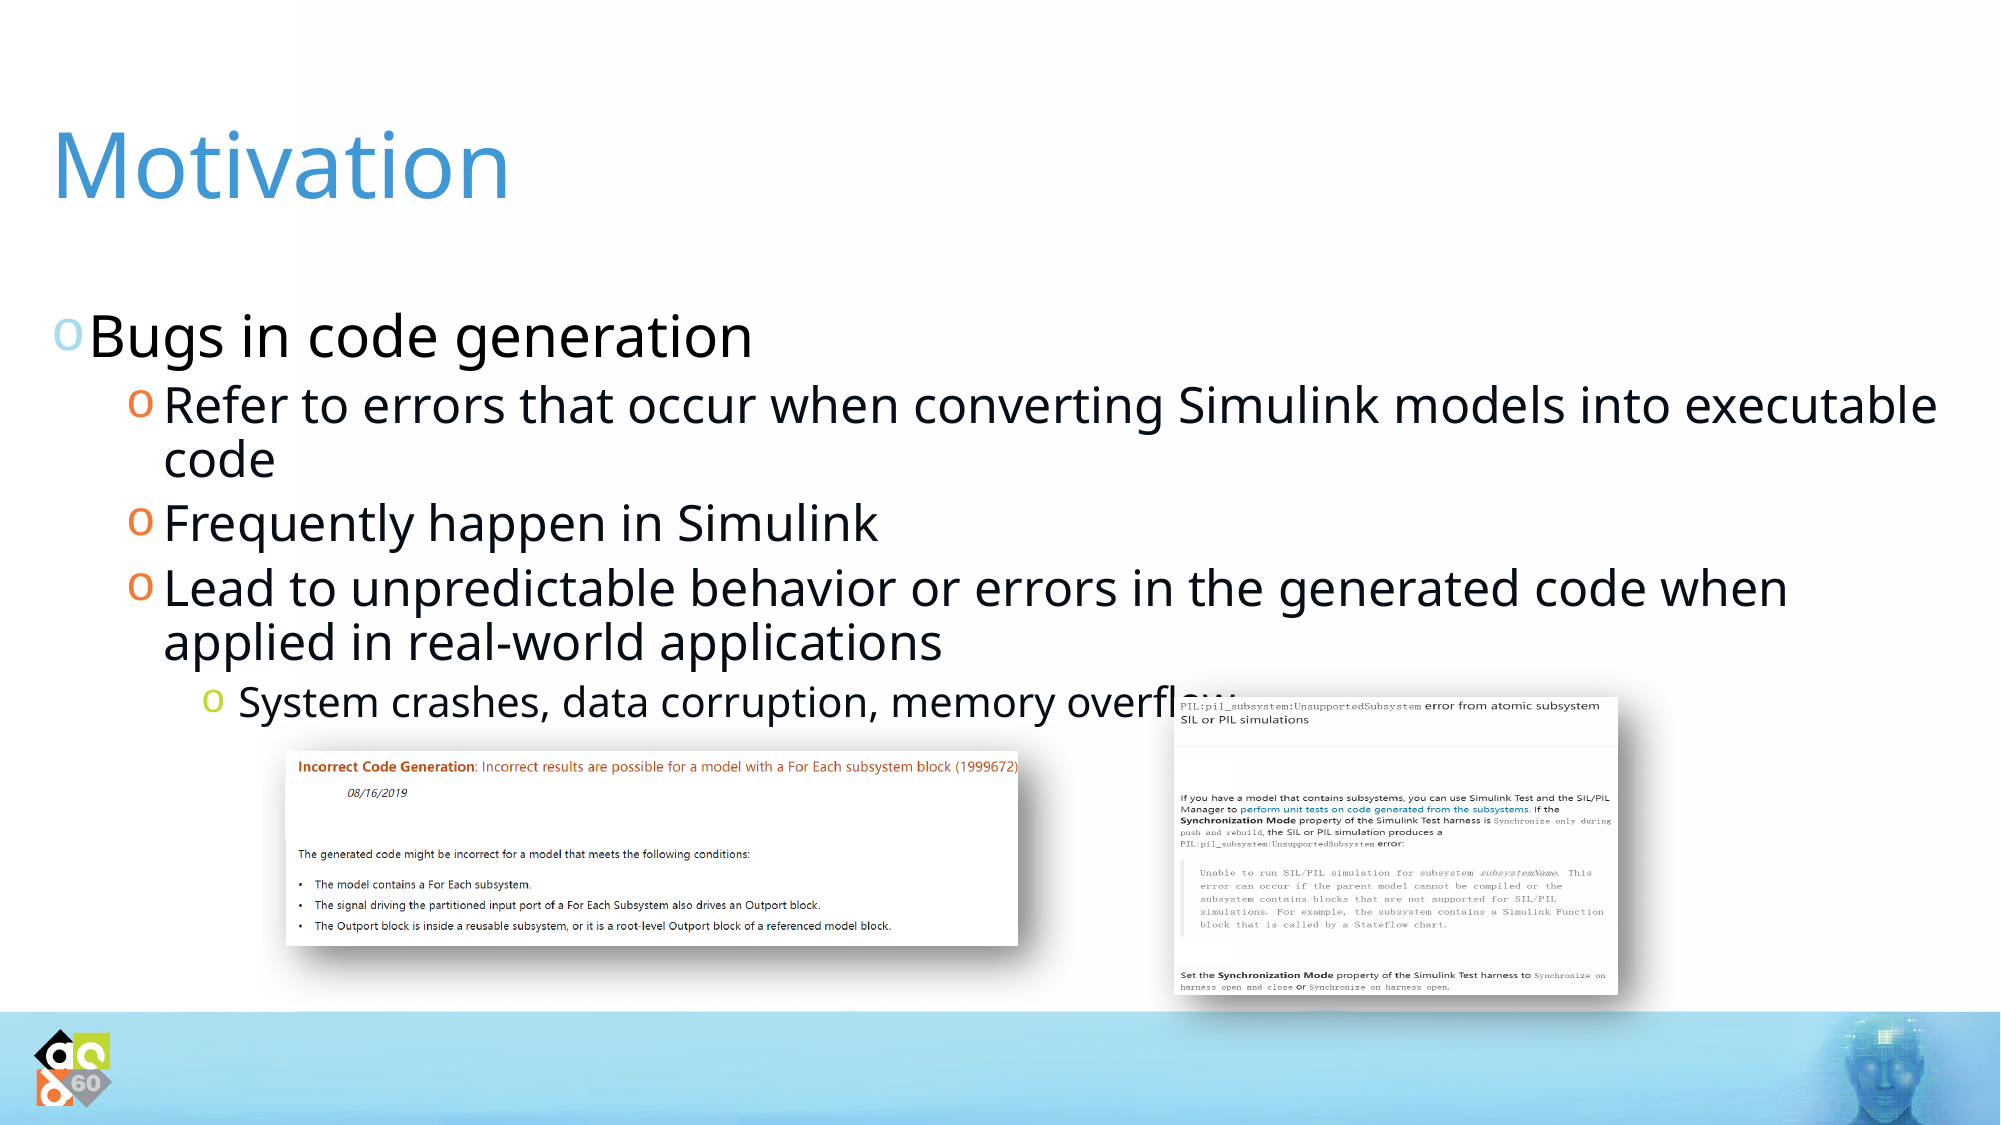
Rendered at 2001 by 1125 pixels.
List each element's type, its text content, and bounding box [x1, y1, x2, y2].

title Motivation [35, 59, 1959, 278]
list Bugs in code generation Refer to errors that occur when converting Simulink models into executable code Frequently happen in Simulink Lead to unpredictable behavior or errors in the generated code when applied in real-world applications System crashes, data corruption, memory overflow [35, 299, 1959, 987]
picture [0, 0, 2001, 1125]
